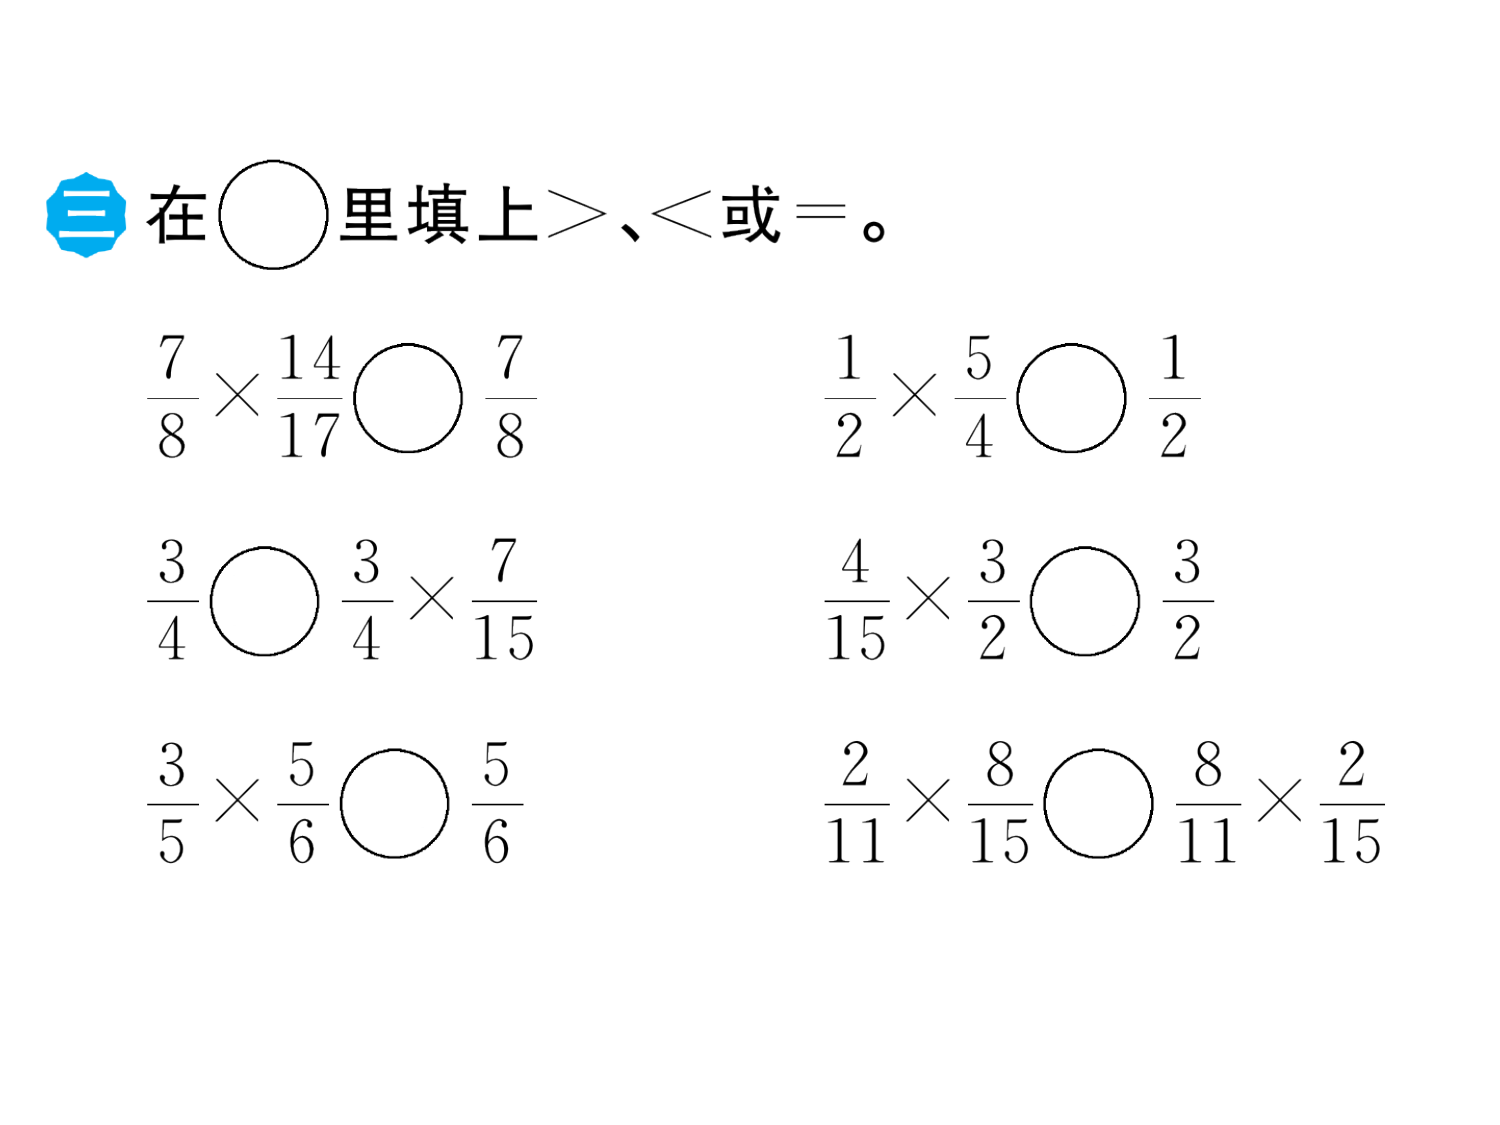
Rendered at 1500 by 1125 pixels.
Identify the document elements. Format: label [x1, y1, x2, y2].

picture [41, 148, 1459, 914]
